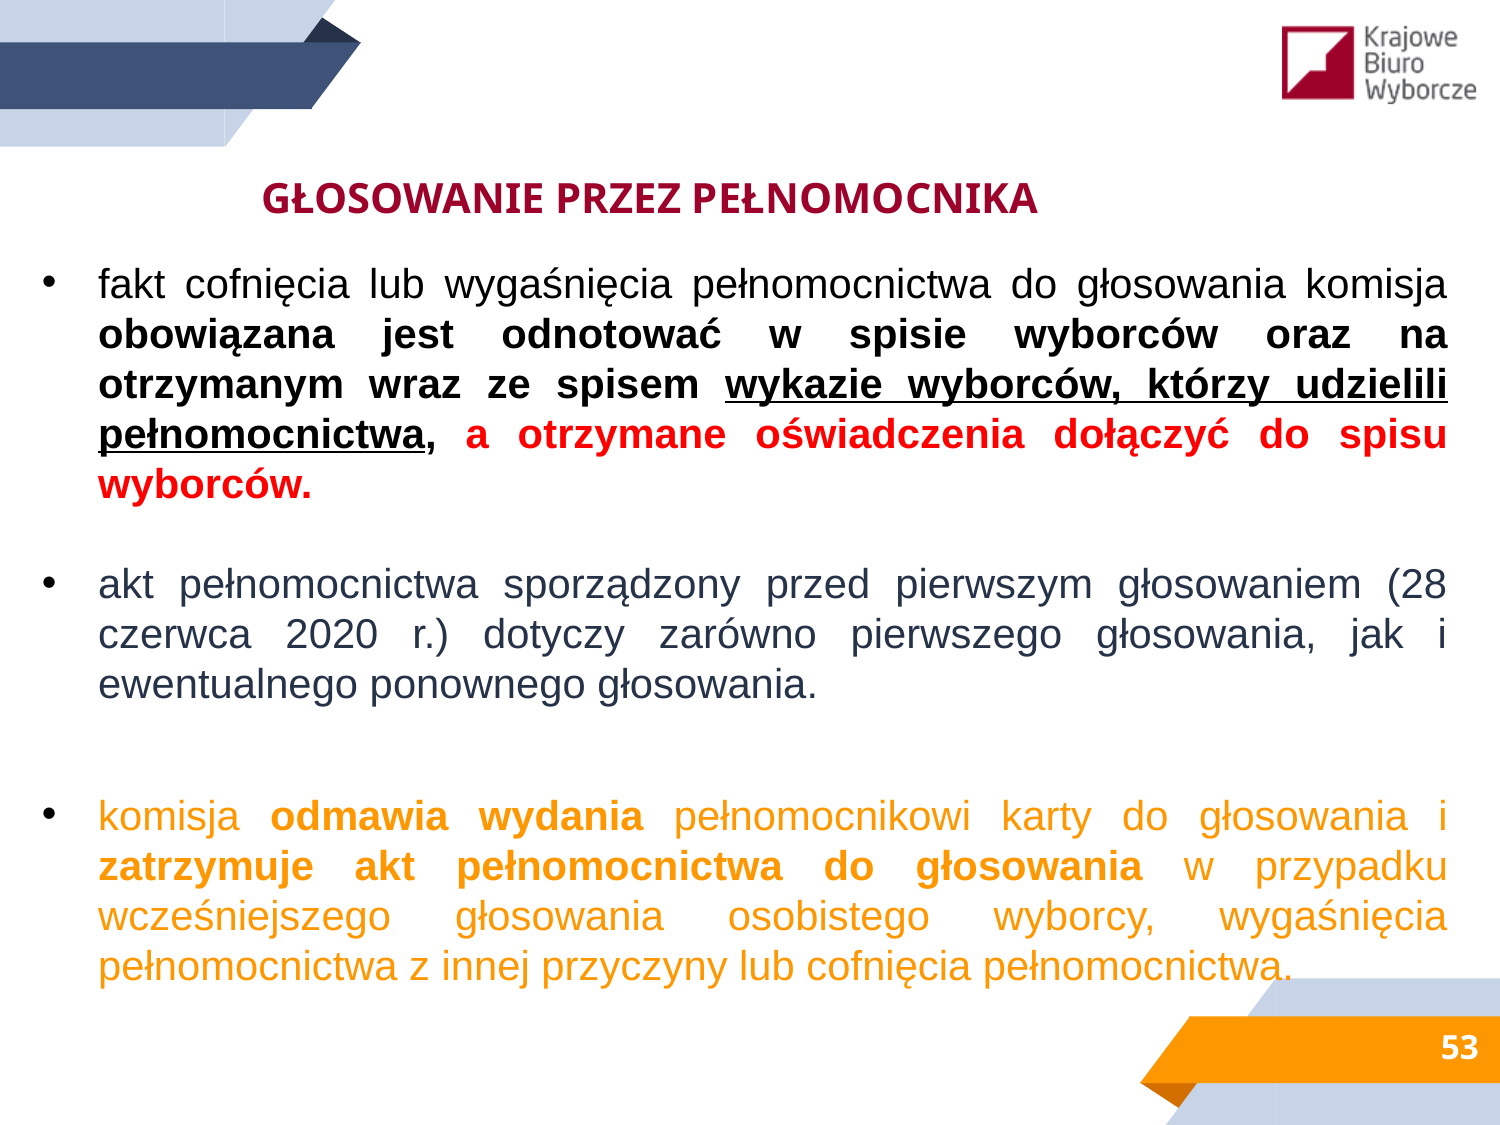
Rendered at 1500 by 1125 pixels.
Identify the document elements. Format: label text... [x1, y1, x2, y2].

text_box fakt cofnięcia lub wygaśnięcia pełnomocnictwa do głosowania komisja obowiązana jest odnotować w spisie wyborców oraz na otrzymanym wraz ze spisem wykazie wyborców, którzy udzielili pełnomocnictwa, a otrzymane oświadczenia dołączyć do spisu wyborców. akt pełnomocnictwa sporządzony przed pierwszym głosowaniem (28 czerwca 2020 r.) dotyczy zarówno pierwszego głosowania, jak i ewentualnego ponownego głosowania. [27, 249, 1463, 715]
text_box komisja odmawia wydania pełnomocnikowi karty do głosowania i zatrzymuje akt pełnomocnictwa do głosowania w przypadku wcześniejszego głosowania osobistego wyborcy, wygaśnięcia pełnomocnictwa z innej przyczyny lub cofnięcia pełnomocnictwa. [27, 781, 1463, 996]
picture [1282, 23, 1478, 107]
text_box GŁOSOWANIE PRZEZ PEŁNOMOCNIKA [117, 164, 1500, 230]
slide_number 53 [1249, 1013, 1494, 1084]
